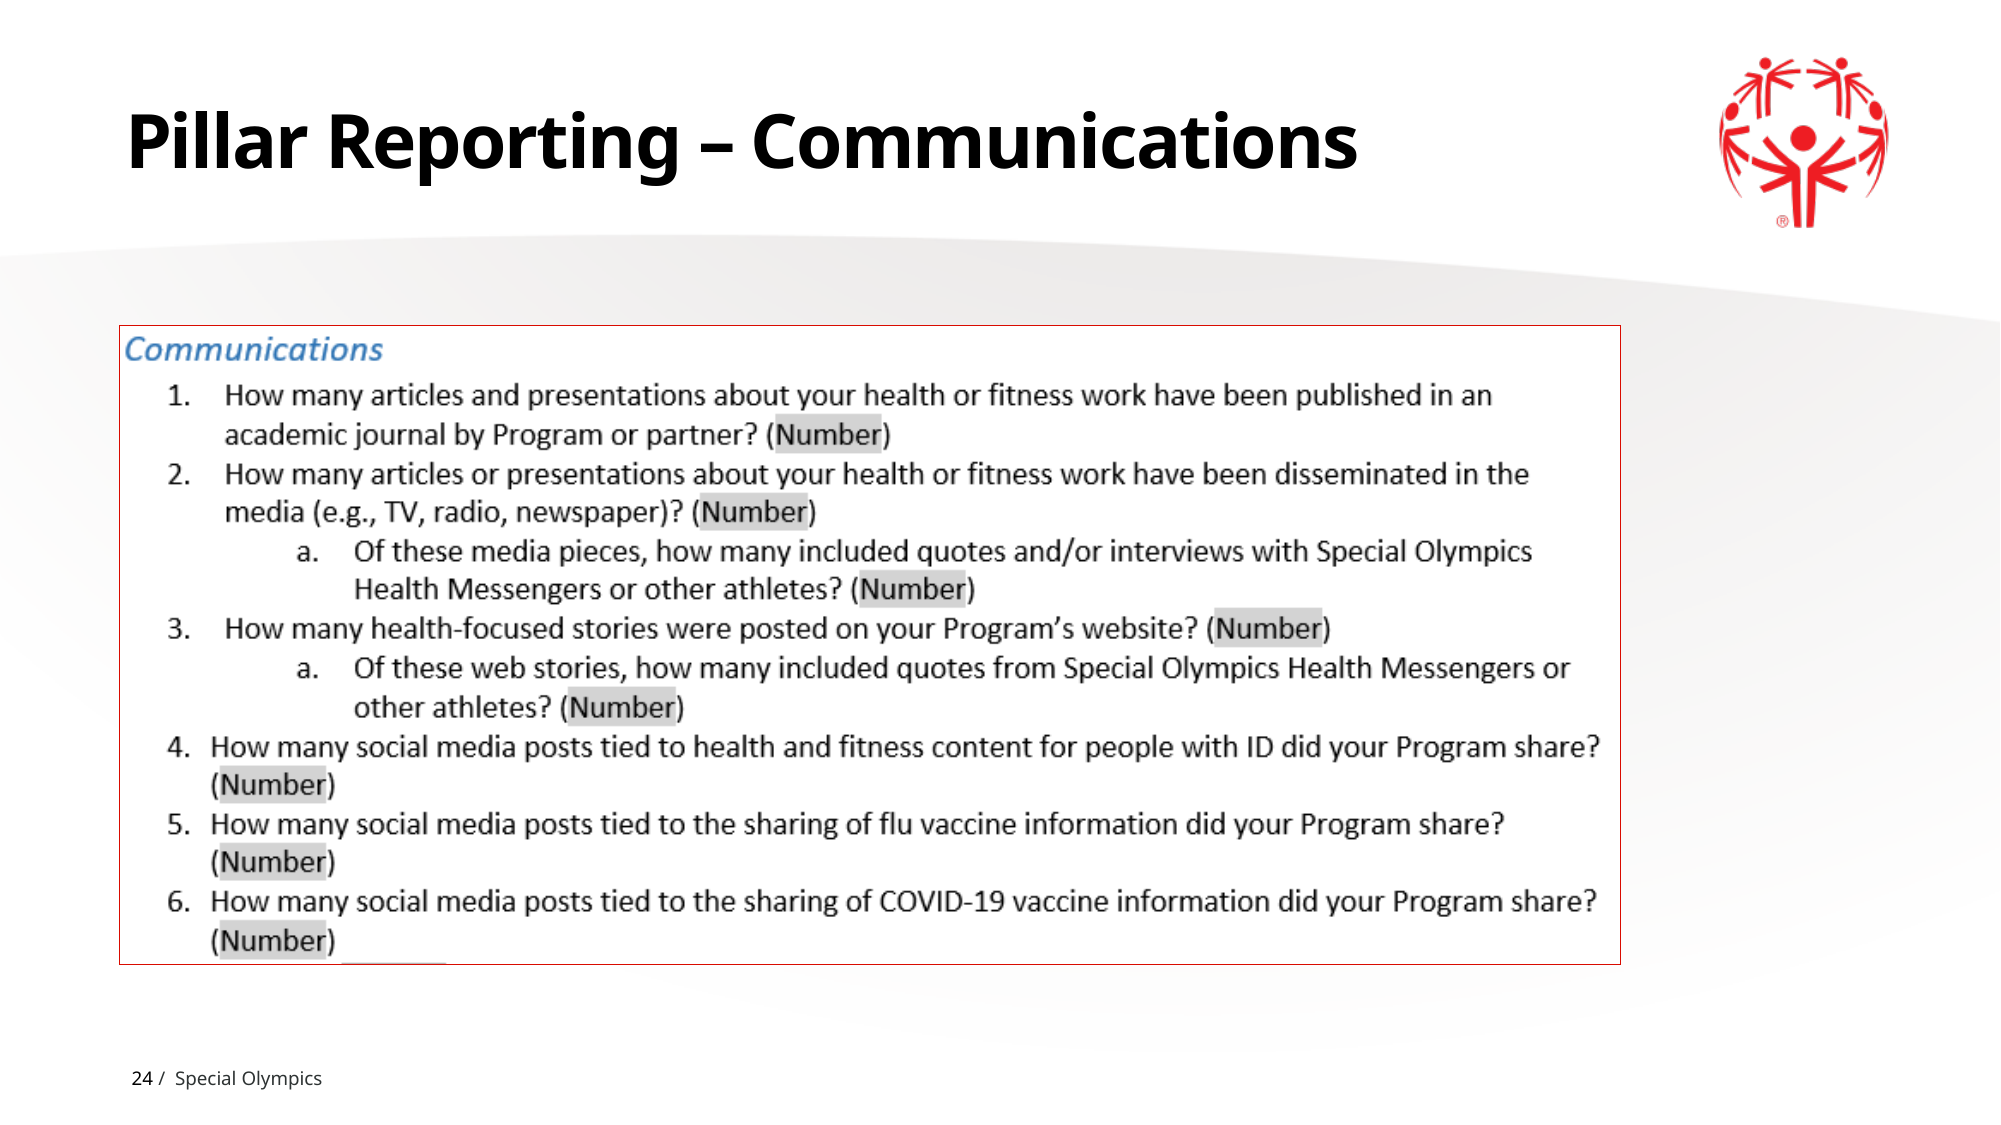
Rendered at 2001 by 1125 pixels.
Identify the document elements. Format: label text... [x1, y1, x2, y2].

slide_number 24 / Special Olympics [121, 1061, 887, 1093]
title Pillar Reporting – Communications [119, 60, 1662, 232]
picture [0, 0, 2001, 1125]
